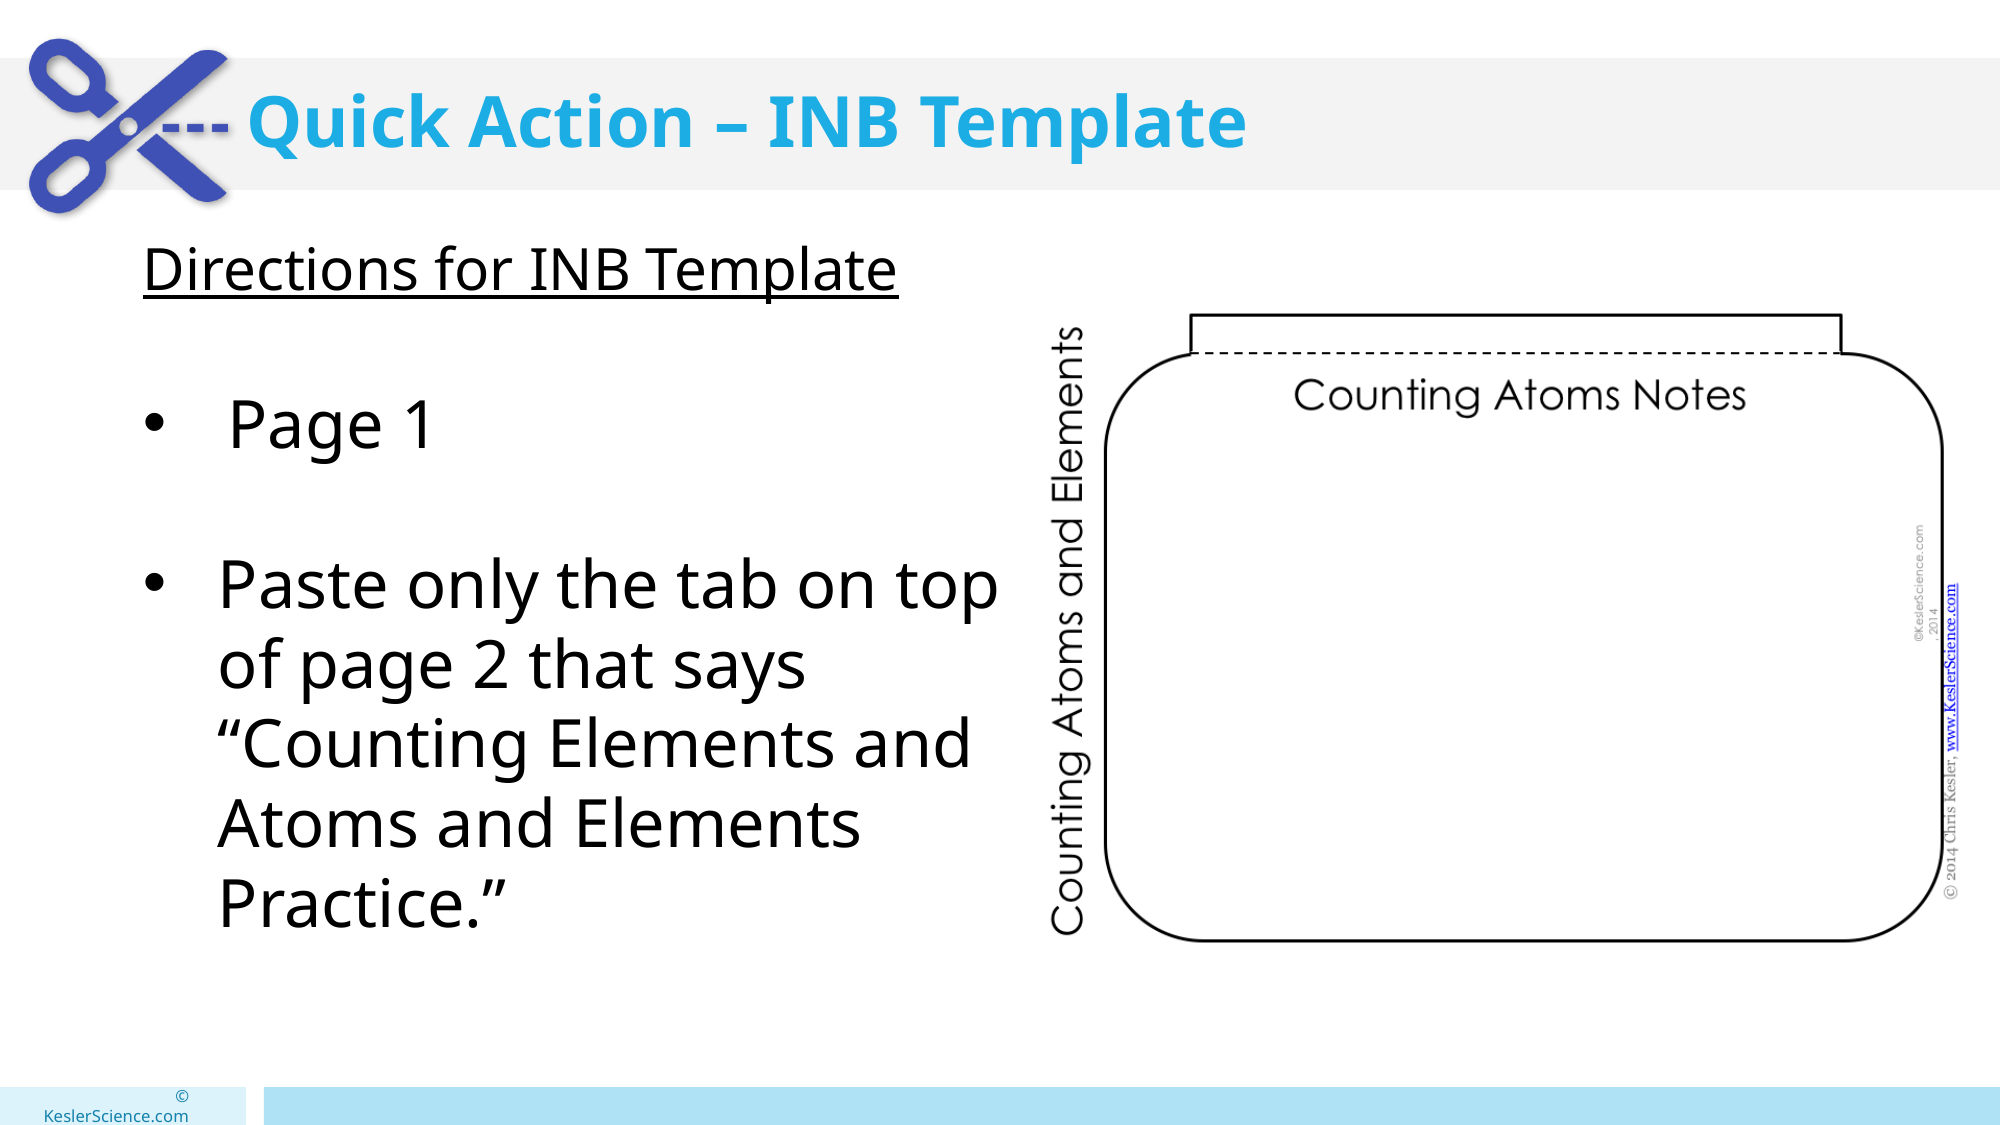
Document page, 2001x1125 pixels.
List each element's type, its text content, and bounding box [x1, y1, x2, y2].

picture [1034, 275, 1973, 979]
title Quick Action – INB Template [231, 0, 1769, 169]
text_box Directions for INB Template Page 1 Paste only the tab on top of page 2 that says “Counting Elements and Atoms and Elements Practice.” [128, 224, 1031, 1125]
slide_number © KeslerScience.com [22, 1087, 128, 1125]
picture [29, 26, 228, 225]
